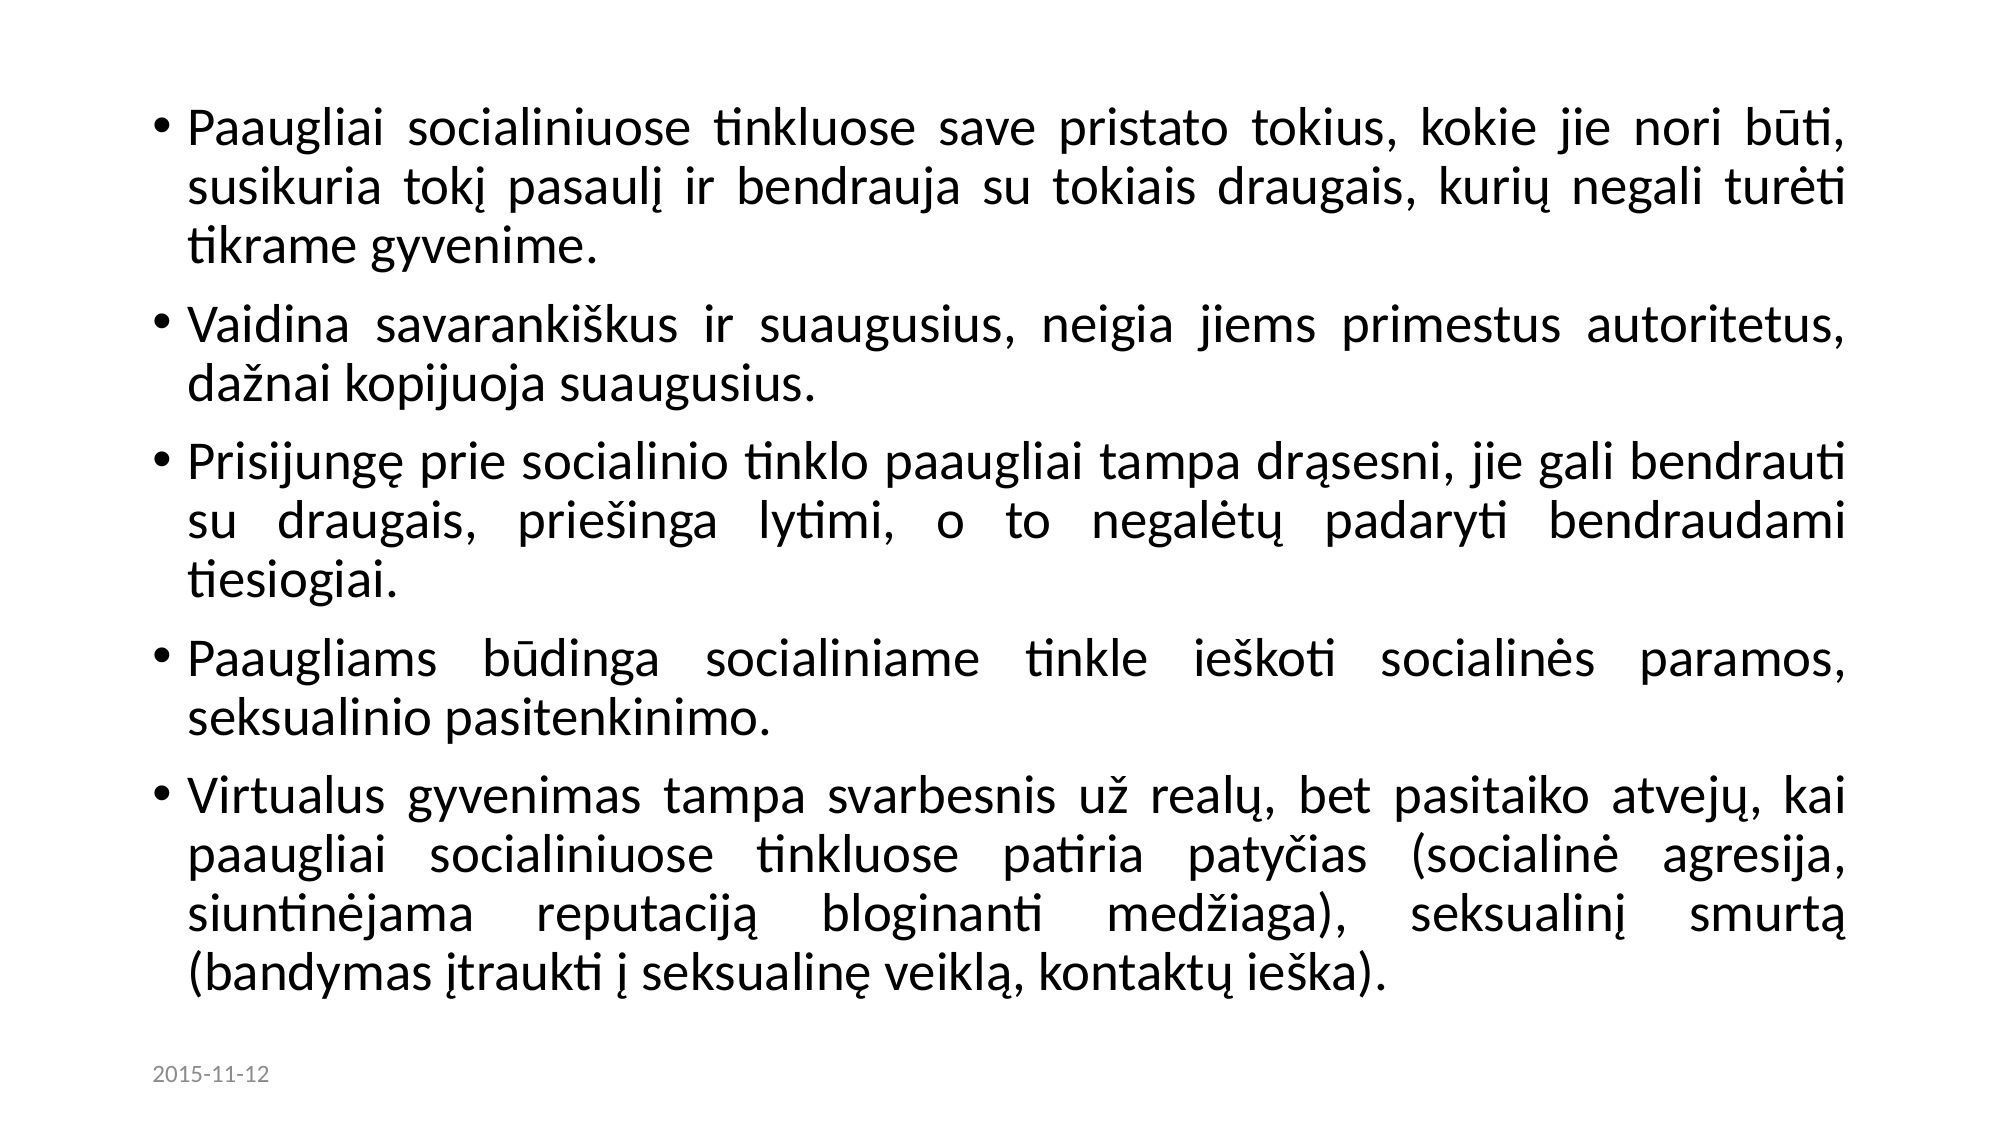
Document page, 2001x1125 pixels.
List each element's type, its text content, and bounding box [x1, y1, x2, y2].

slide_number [137, 1042, 588, 1103]
list Paaugliai socialiniuose tinkluose save pristato tokius, kokie jie nori būti, susikuria tokį pasaulį ir bendrauja su tokiais draugais, kurių negali turėti tikrame gyvenime. Vaidina savarankiškus ir suaugusius, neigia jiems primestus autoritetus, dažnai kopijuoja suaugusius. Prisijungę prie socialinio tinklo paaugliai tampa drąsesni, jie gali bendrauti su draugais, priešinga lytimi, o to negalėtų padaryti bendraudami tiesiogiai. Paaugliams būdinga socialiniame tinkle ieškoti socialinės paramos, seksualinio pasitenkinimo. Virtualus gyvenimas tampa svarbesnis už realų, bet pasitaiko atvejų, kai paaugliai socialiniuose tinkluose patiria patyčias (socialinė agresija, siuntinėjama reputaciją bloginanti medžiaga), seksualinį smurtą (bandymas įtraukti į seksualinę veiklą, kontaktų ieška). [137, 90, 1863, 1014]
